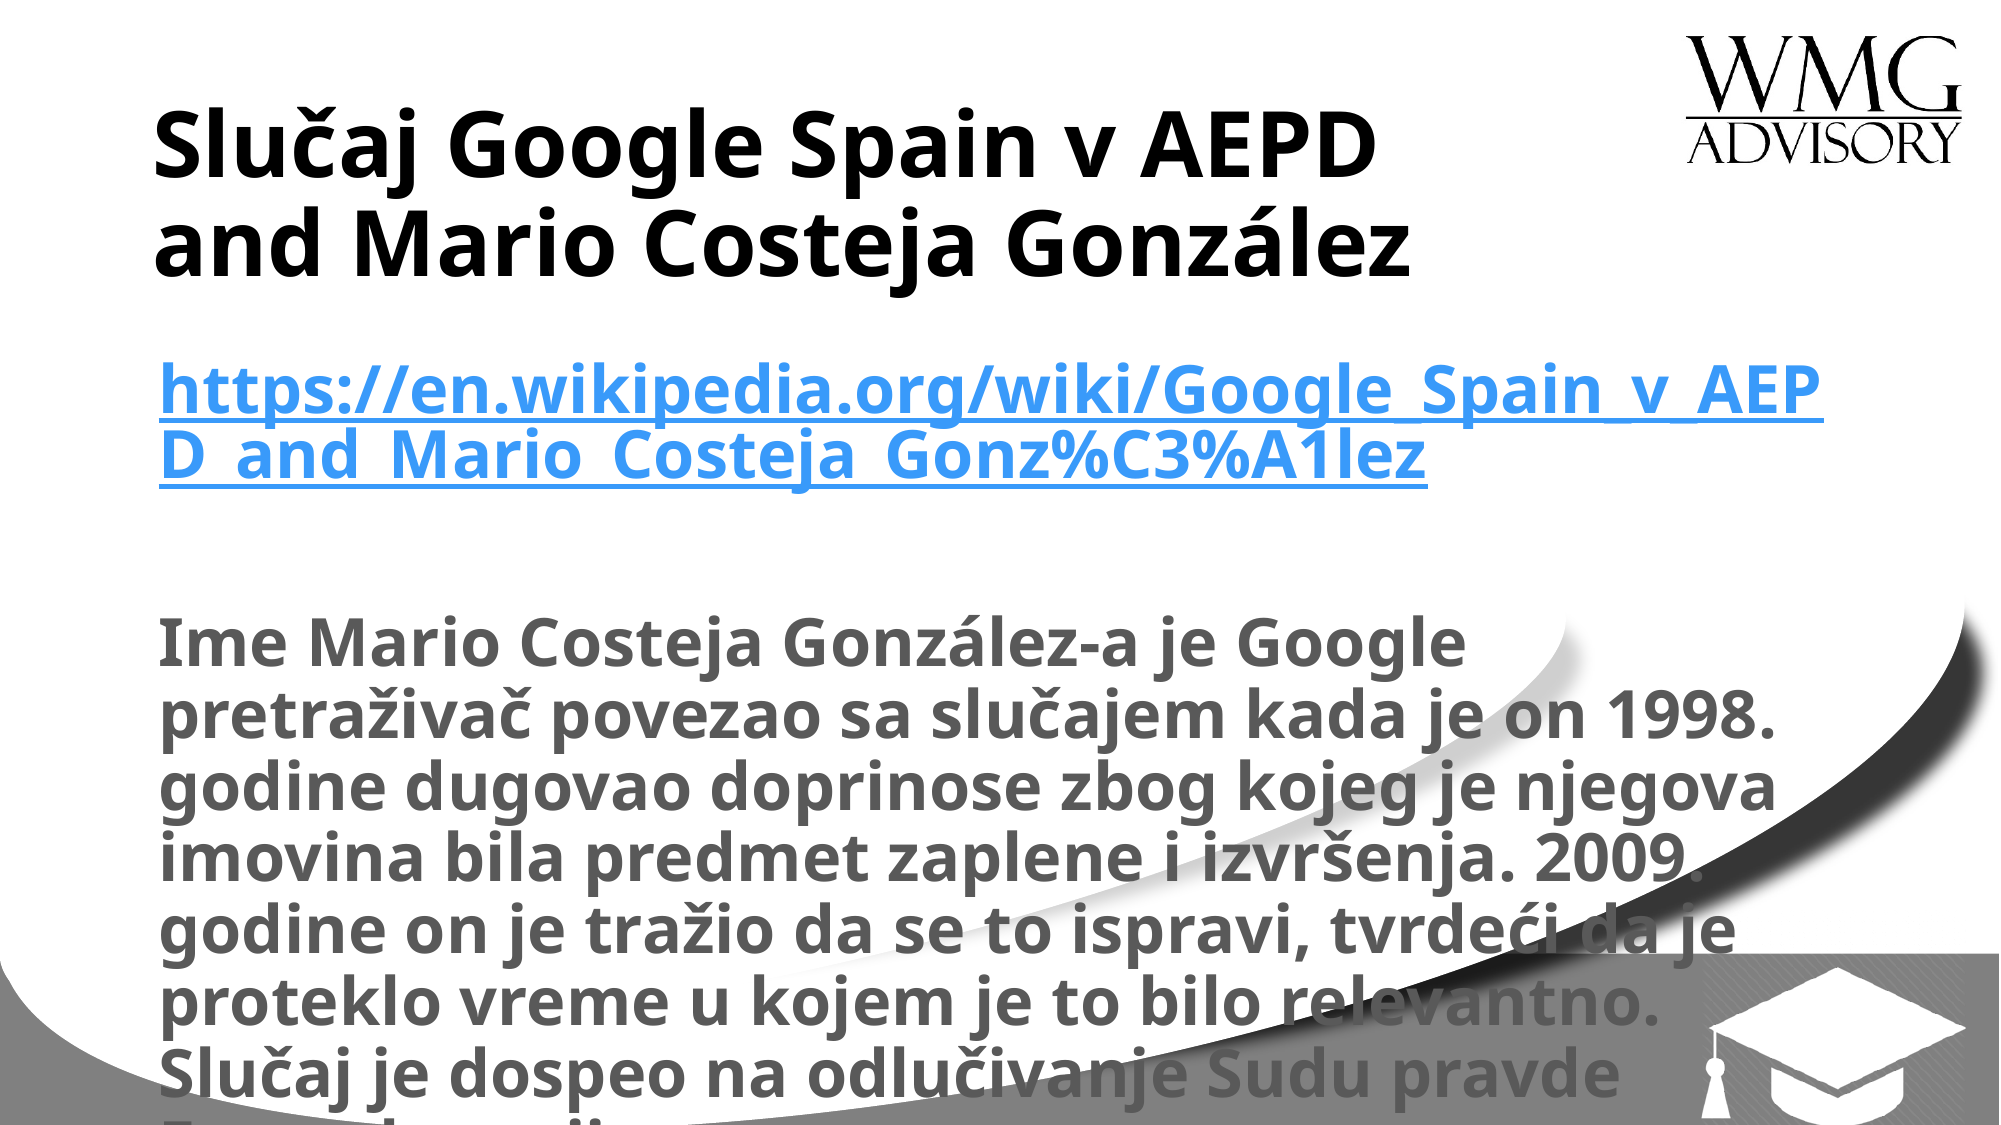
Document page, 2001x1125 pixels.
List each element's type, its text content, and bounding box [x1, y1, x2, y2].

title Slučaj Google Spain v AEPD and Mario Costeja González [137, 91, 1863, 309]
picture [1681, 36, 1966, 166]
list https://en.wikipedia.org/wiki/Google_Spain_v_AEPD_and_Mario_Costeja_Gonz%C3%A1lez Ime Mario Costeja González-a je Google pretraživač povezao sa slučajem kada je on 1998. godine dugovao doprinose zbog kojeg je njegova imovina bila predmet zaplene i izvršenja. 2009. godine on je tražio da se to ispravi, tvrdeći da je proteklo vreme u kojem je to bilo relevantno. Slučaj je dospeo na odlučivanje Sudu pravde Evropske unije. [143, 340, 1869, 997]
